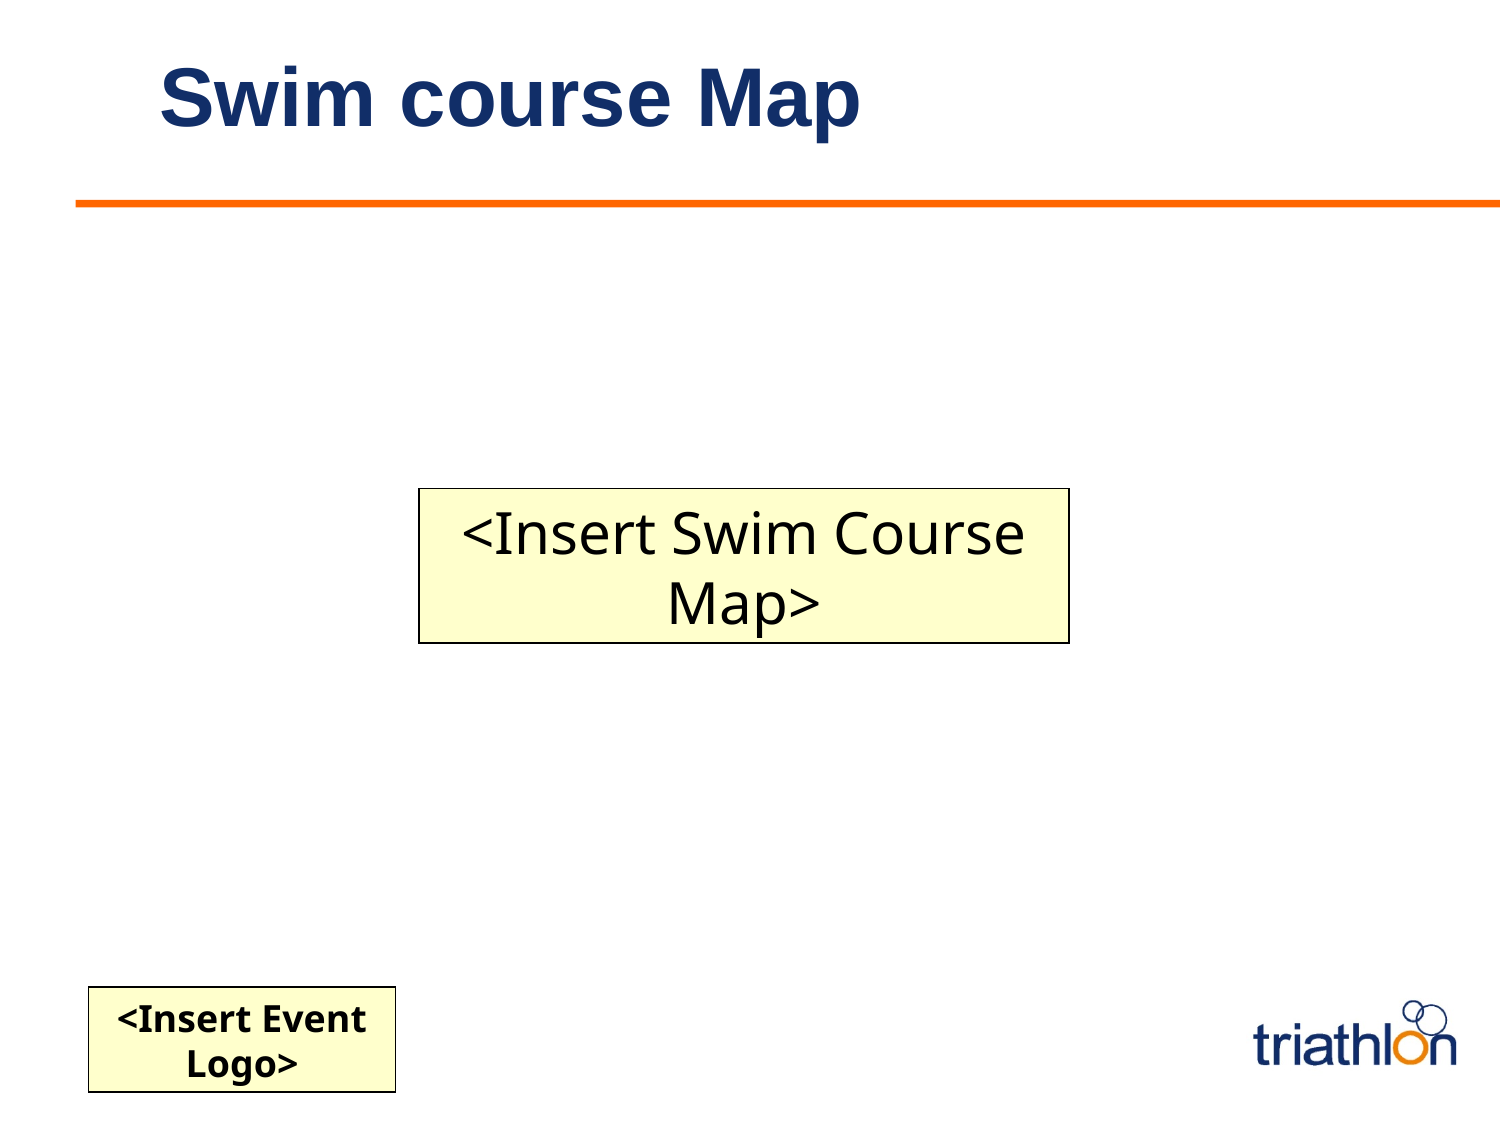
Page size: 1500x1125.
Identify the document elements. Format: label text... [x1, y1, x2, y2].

text_box <Insert Swim Course Map> [419, 488, 1069, 644]
picture [1246, 987, 1458, 1076]
text_box Swim course Map [159, 42, 1465, 161]
text_box <Insert Event Logo> [88, 987, 396, 1092]
